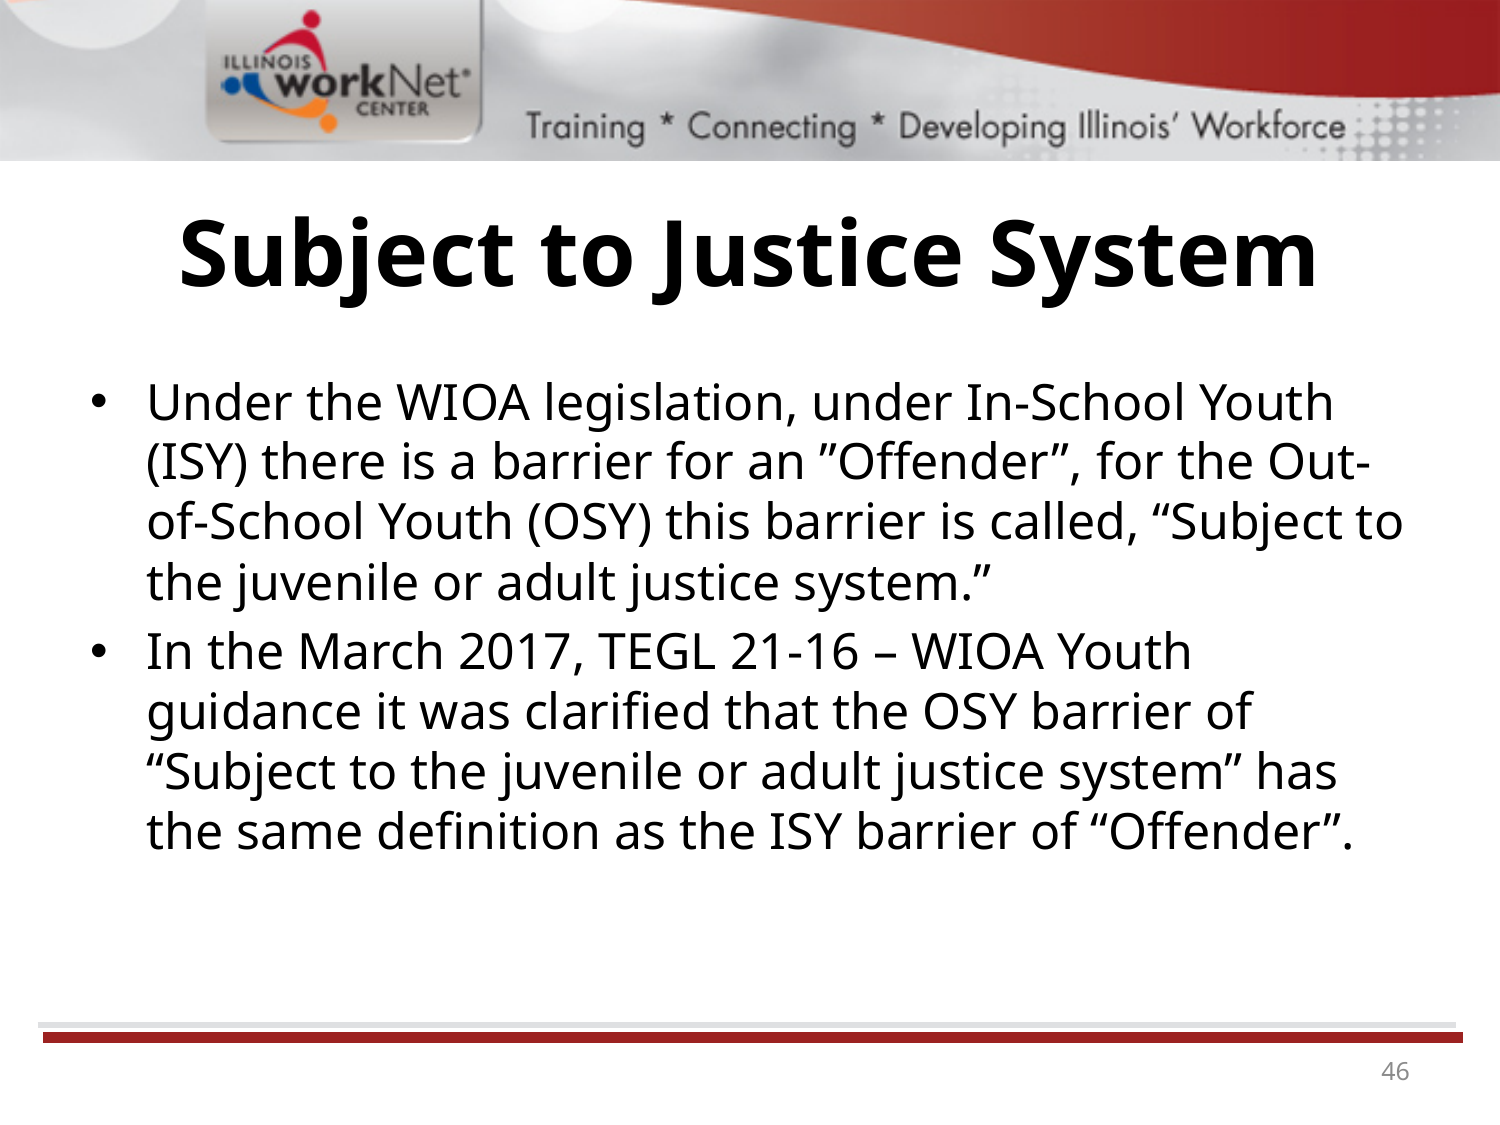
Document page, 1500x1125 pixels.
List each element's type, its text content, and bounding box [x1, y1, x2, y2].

slide_number 46 [1074, 1042, 1425, 1103]
title Subject to Justice System [75, 174, 1425, 325]
list Under the WIOA legislation, under In-School Youth (ISY) there is a barrier for an ”Offender”, for the Out-of-School Youth (OSY) this barrier is called, “Subject to the juvenile or adult justice system.” In the March 2017, TEGL 21-16 – WIOA Youth guidance it was clarified that the OSY barrier of “Subject to the juvenile or adult justice system” has the same definition as the ISY barrier of “Offender”. [75, 362, 1425, 1005]
picture [0, 0, 1500, 161]
